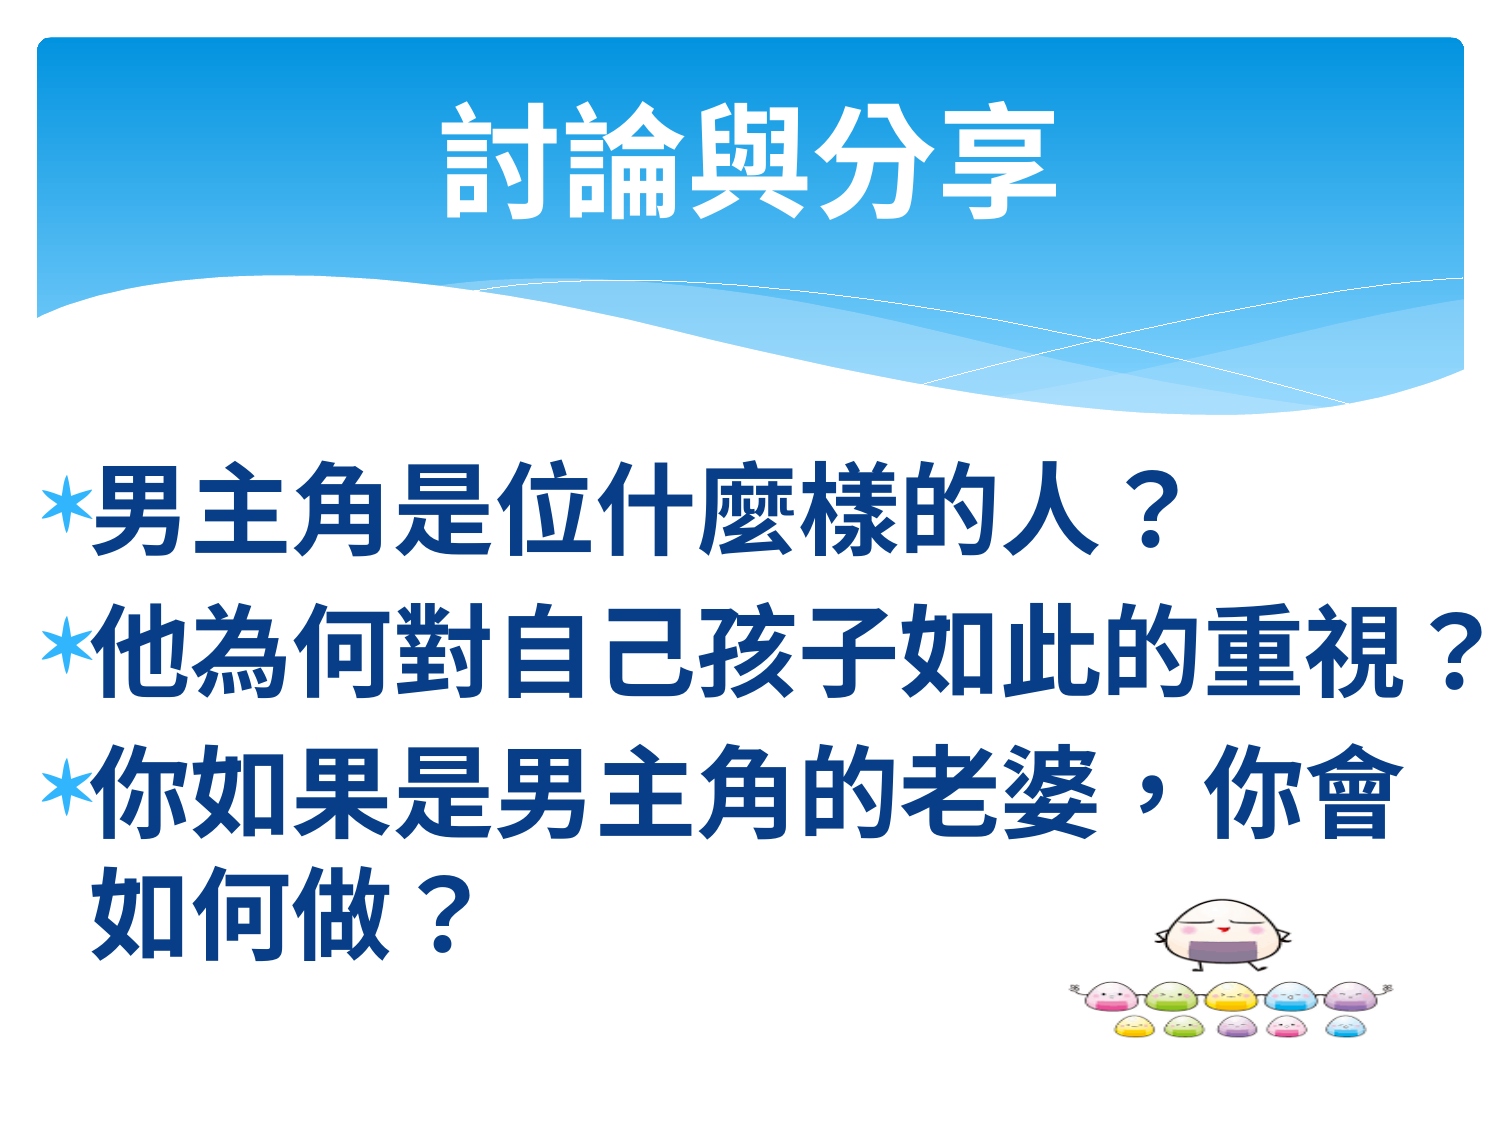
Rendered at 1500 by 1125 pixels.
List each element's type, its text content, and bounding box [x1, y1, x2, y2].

list 男主角是位什麼樣的人？ 他為何對自己孩子如此的重視？ 你如果是男主角的老婆，你會如何做？ [27, 438, 1425, 1005]
picture [1007, 864, 1473, 1063]
title 討論與分享 [75, 55, 1425, 261]
